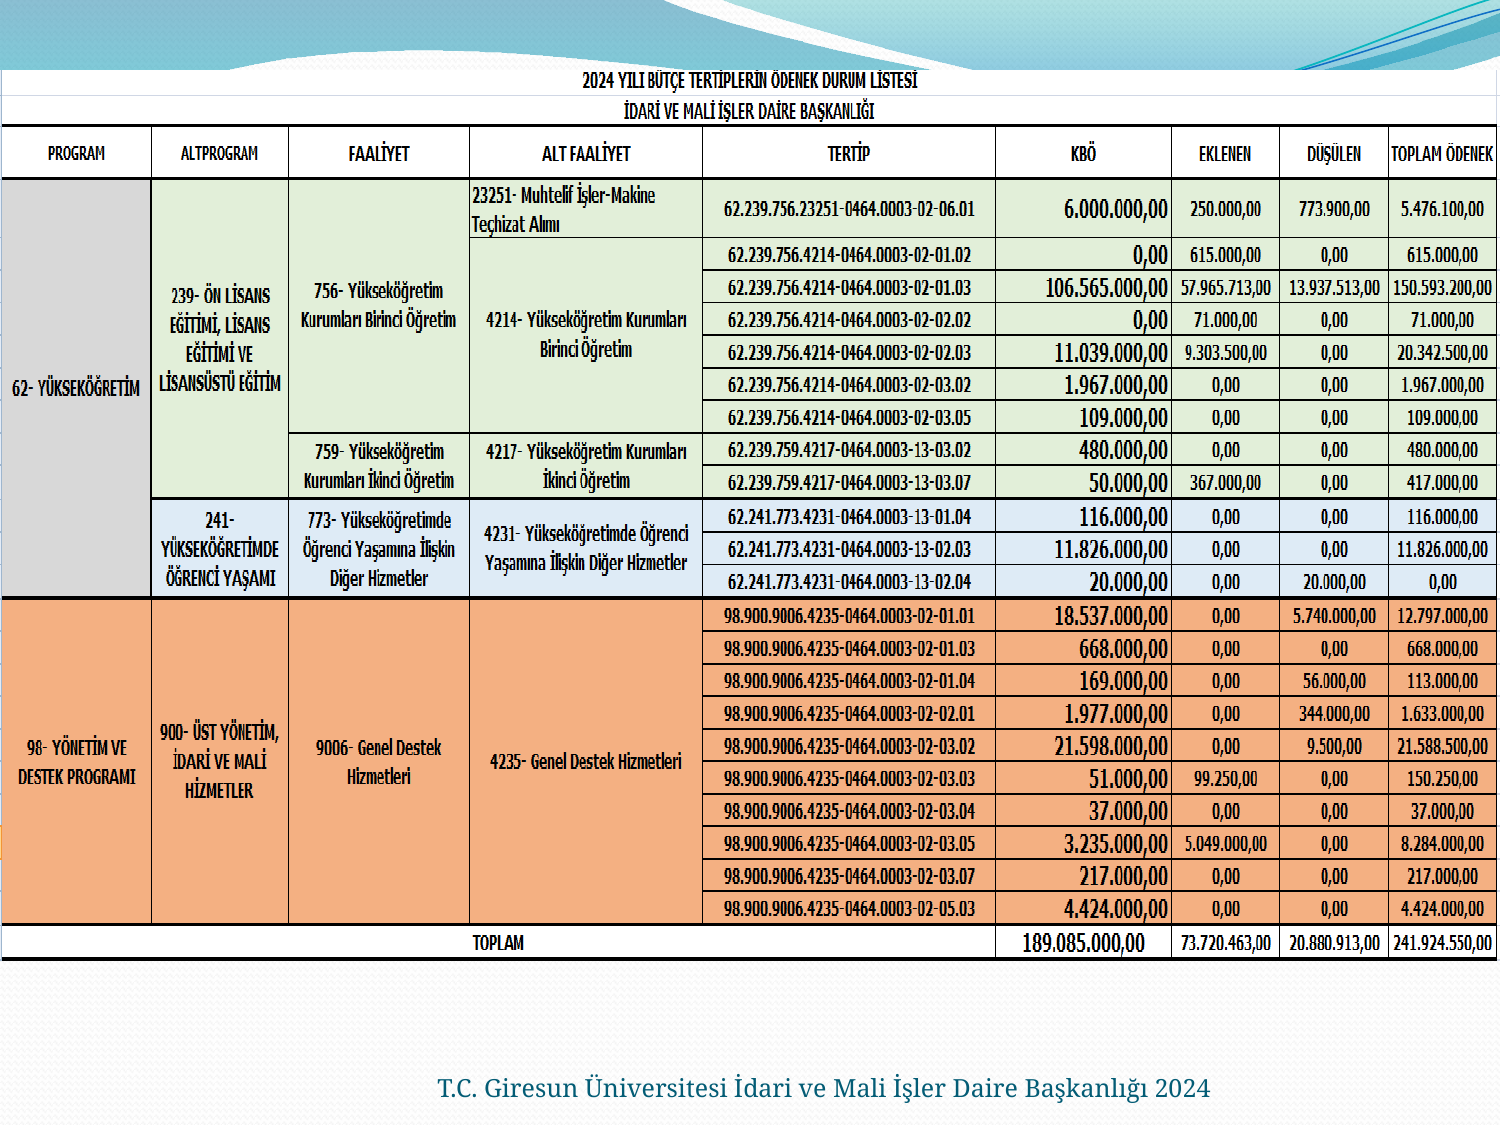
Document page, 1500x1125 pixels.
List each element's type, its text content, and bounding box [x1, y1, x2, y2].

footer T.C. Giresun Üniversitesi İdari ve Mali İşler Daire Başkanlığı 2024 [437, 1042, 1231, 1103]
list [0, 70, 1500, 962]
